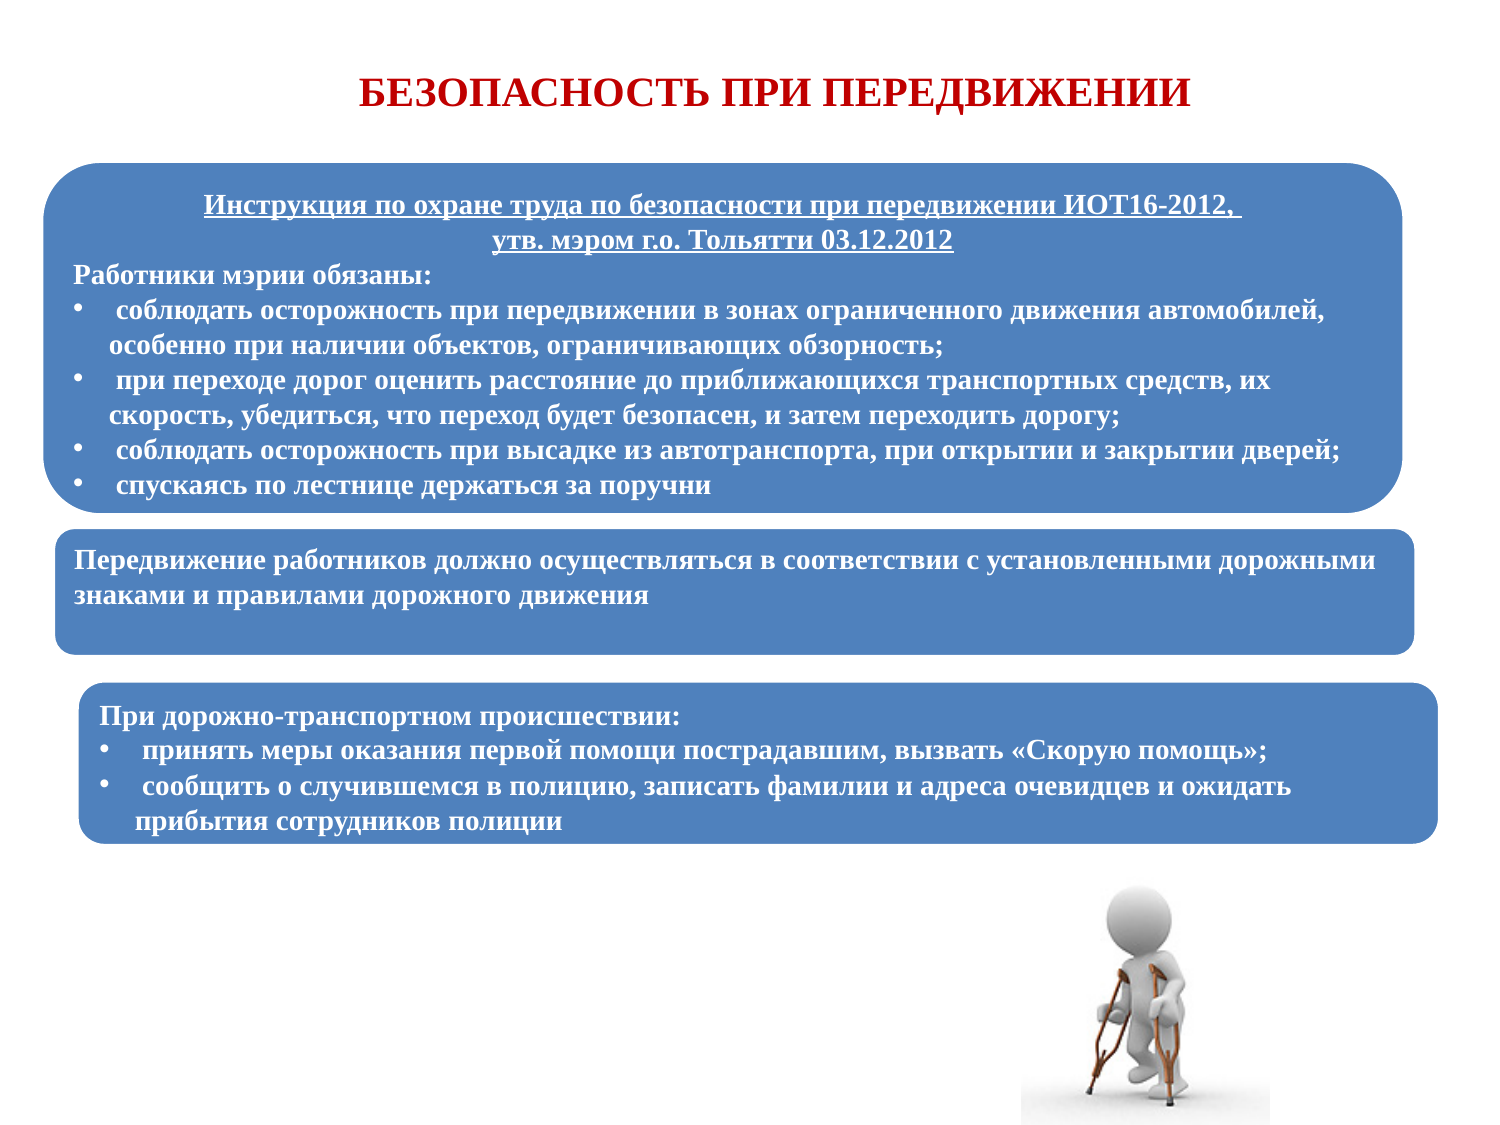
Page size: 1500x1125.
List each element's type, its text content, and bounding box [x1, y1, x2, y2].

title БЕЗОПАСНОСТЬ ПРИ ПЕРЕДВИЖЕНИИ [324, 30, 1227, 150]
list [1021, 996, 1270, 1125]
text_box Инструкция по охране труда по безопасности при передвижении ИОТ16-2012, утв. мэром г.о. Тольятти 03.12.2012 Работники мэрии обязаны: соблюдать осторожность при передвижении в зонах ограниченного движения автомобилей, особенно при наличии объектов, ограничивающих обзорность; при переходе дорог оценить расстояние до приближающихся транспортных средств, их скорость, убедиться, что переход будет безопасен, и затем переходить дорогу; соблюдать осторожность при высадке из автотранспорта, при открытии и закрытии дверей; спускаясь по лестнице держаться за поручни [39, 158, 1407, 518]
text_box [52, 526, 1441, 988]
